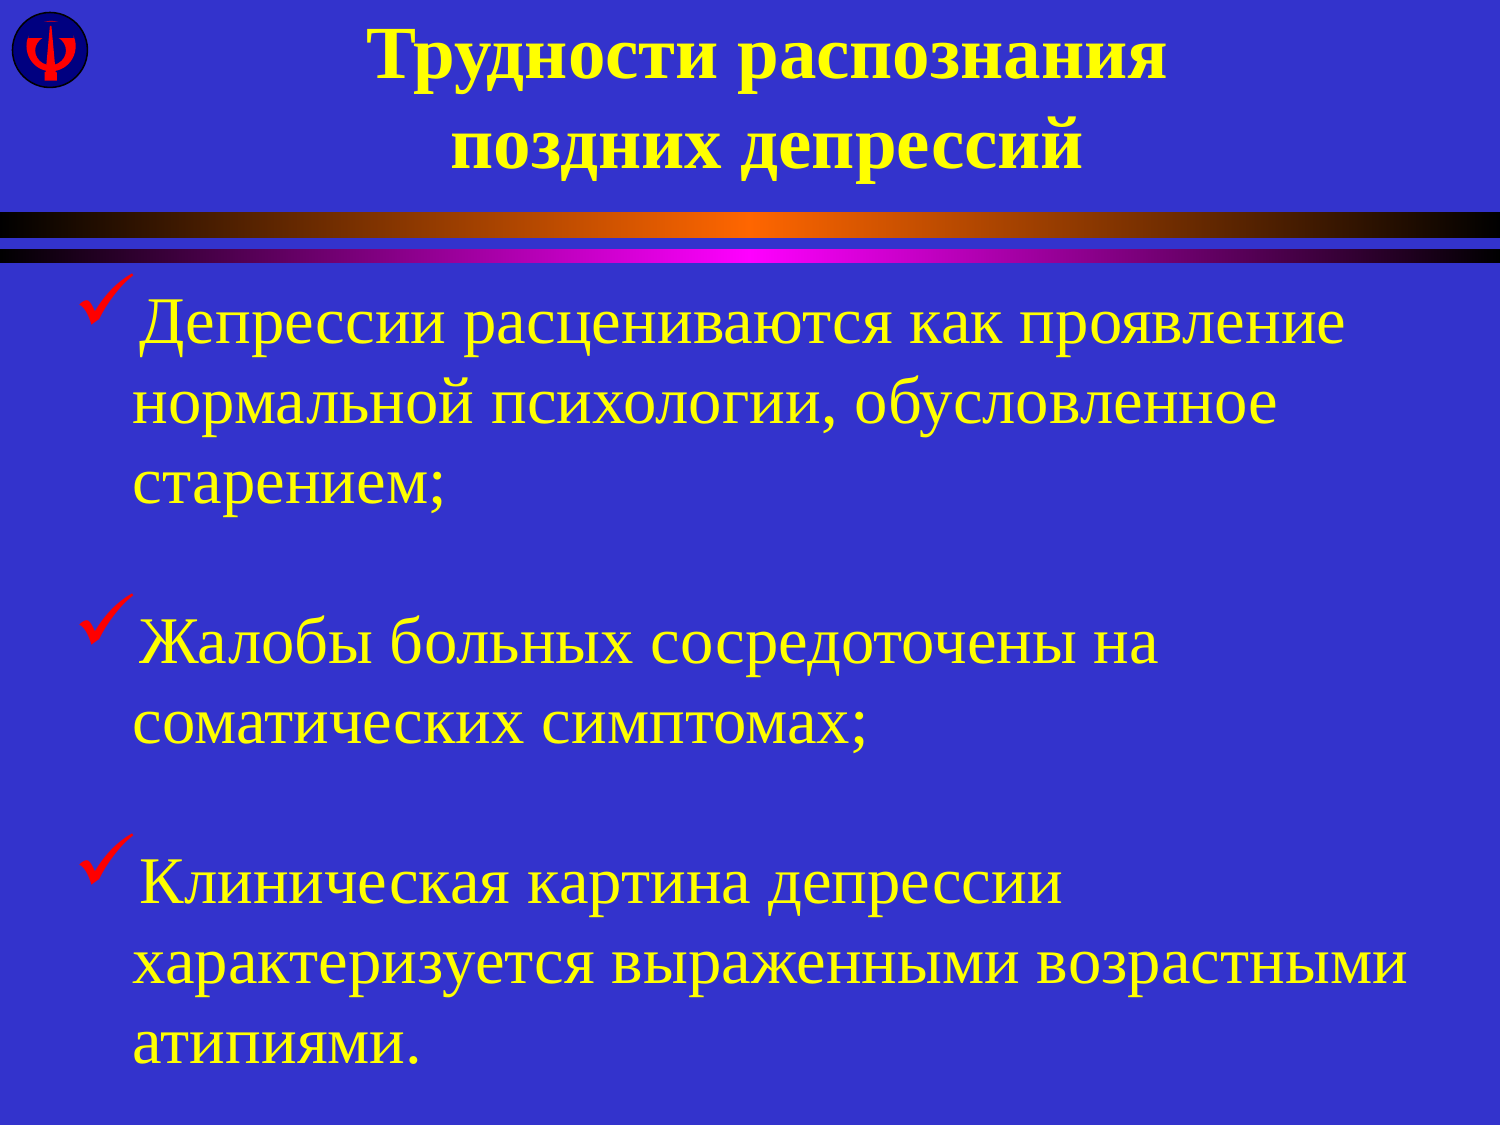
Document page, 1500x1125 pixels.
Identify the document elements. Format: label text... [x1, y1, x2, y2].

text_box [0, 212, 1500, 238]
text_box Депрессии расцениваются как проявление нормальной психологии, обусловленное старением; Жалобы больных сосредоточены на соматических симптомах; Клиническая картина депрессии характеризуется выраженными возрастными атипиями. [58, 269, 1441, 1084]
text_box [12, 12, 88, 88]
title Трудности распознания поздних депрессий [206, 0, 1329, 188]
text_box [0, 249, 1500, 263]
